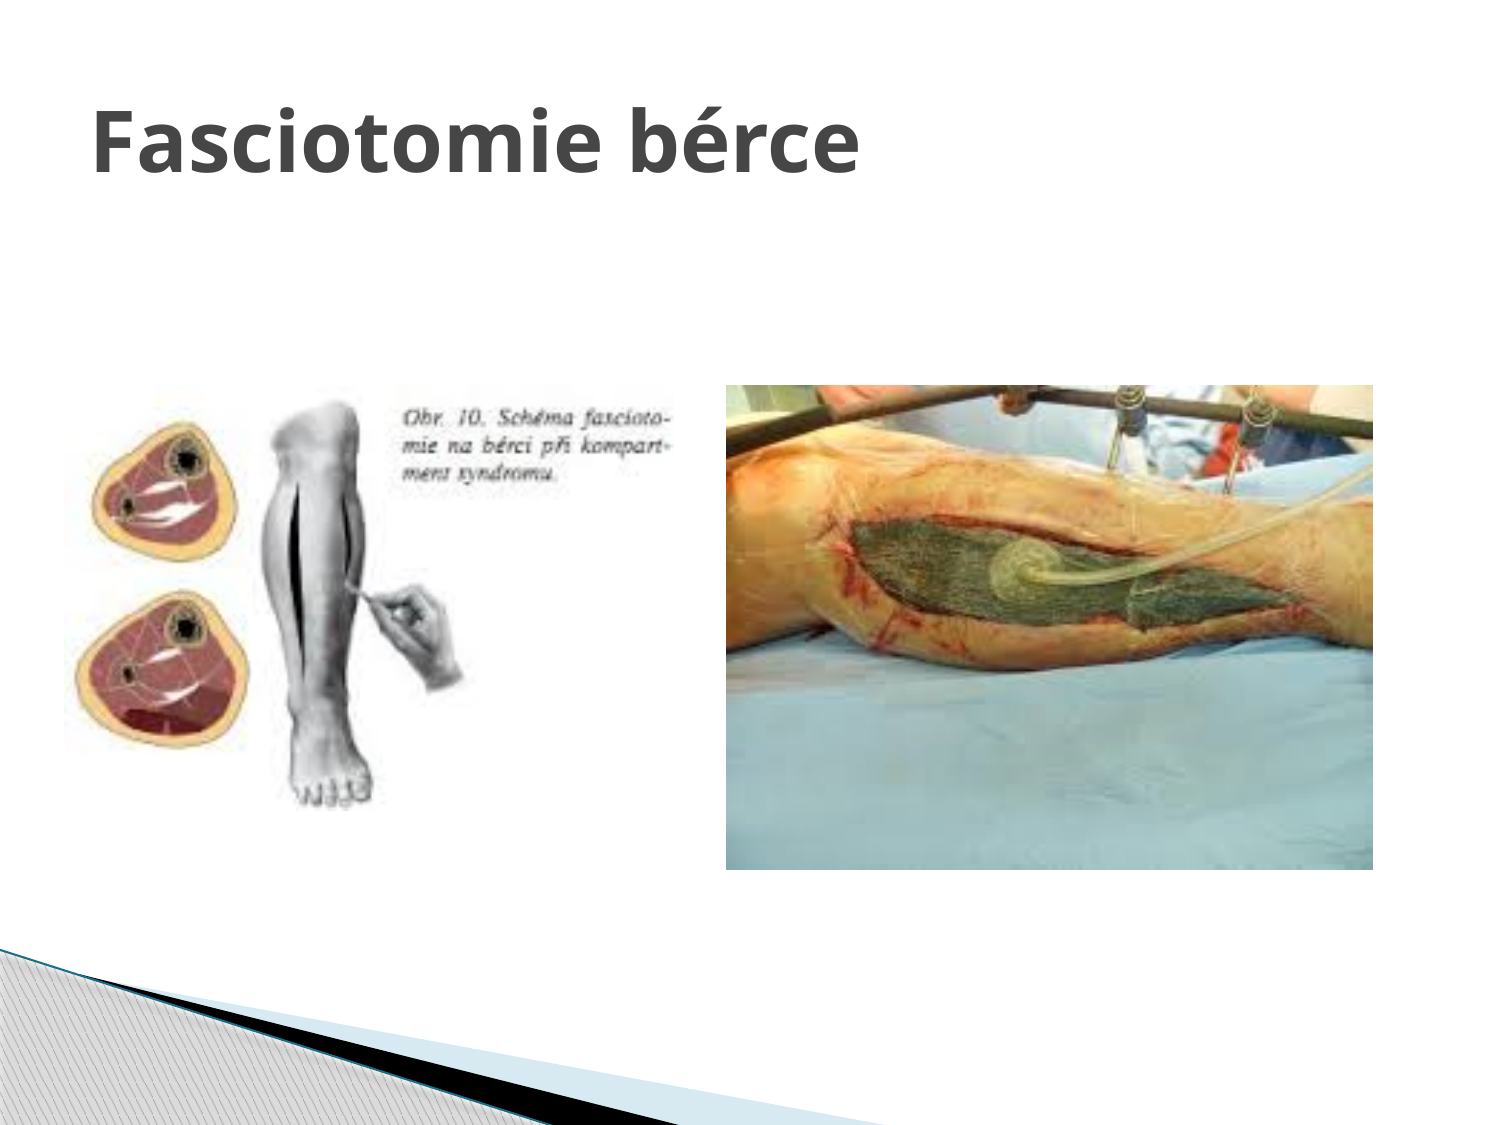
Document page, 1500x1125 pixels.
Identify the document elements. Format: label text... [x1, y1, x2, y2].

title Fasciotomie bérce [75, 45, 1425, 233]
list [64, 385, 675, 811]
picture [726, 385, 1374, 870]
